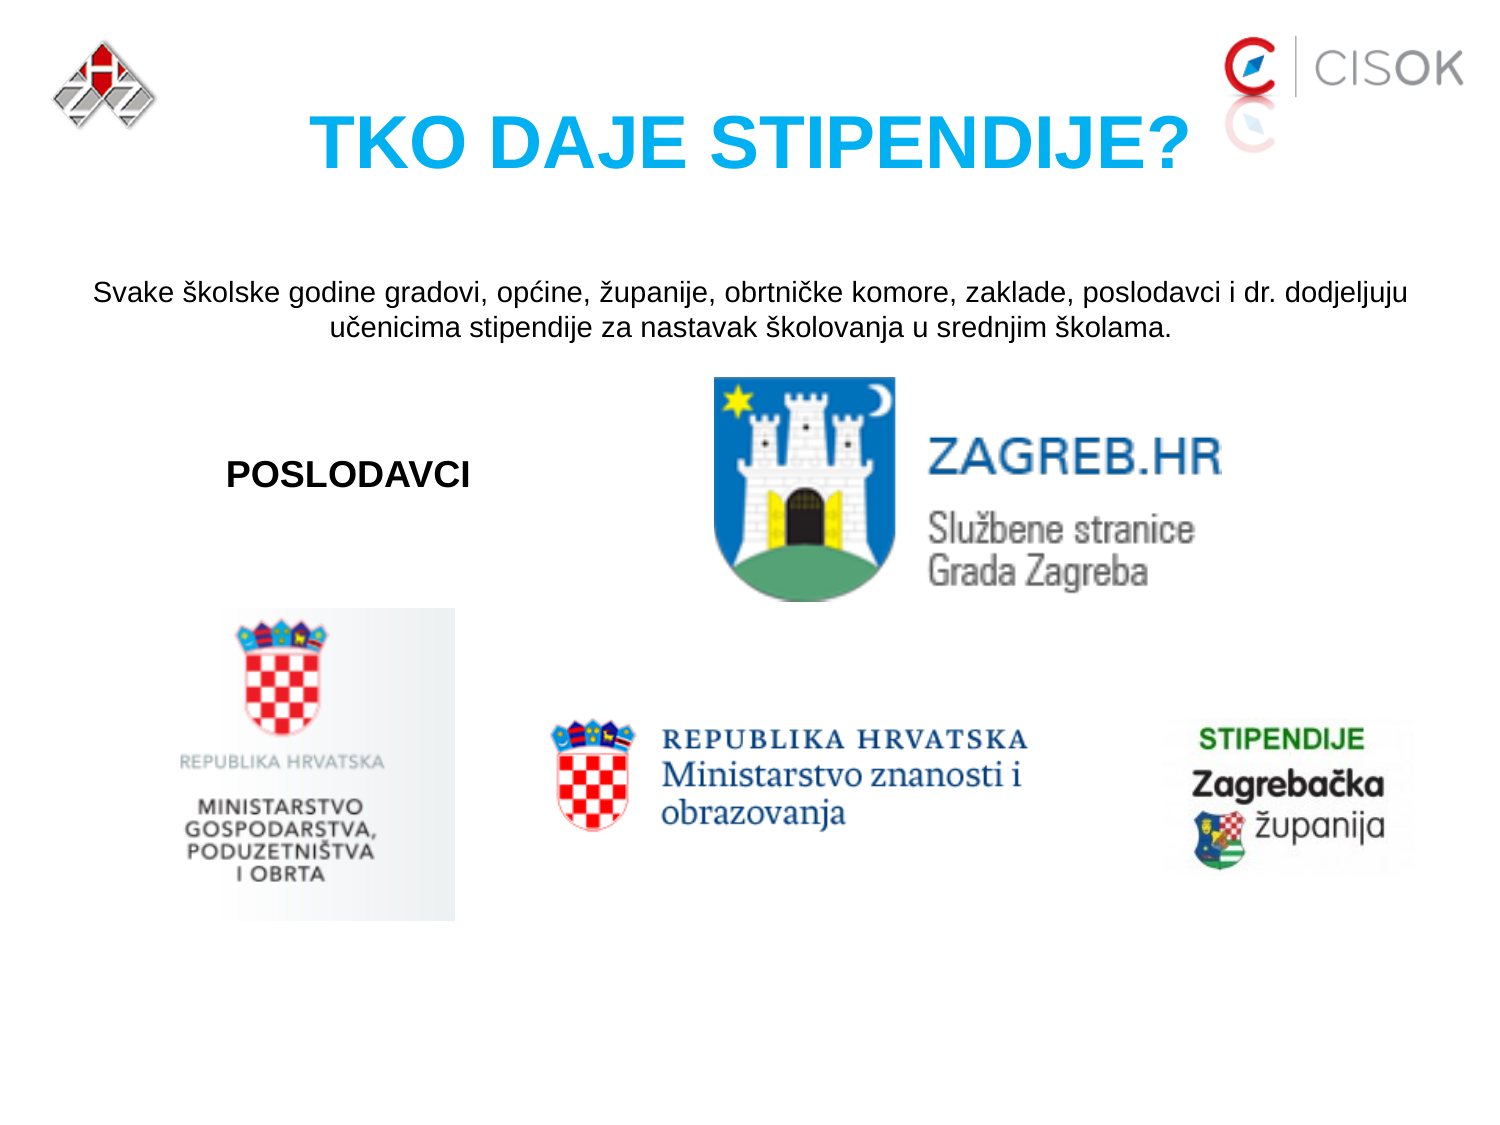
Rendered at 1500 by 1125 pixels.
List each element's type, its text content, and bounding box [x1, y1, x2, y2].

picture [0, 37, 202, 145]
title TKO DAJE STIPENDIJE? Svake školske godine gradovi, općine, županije, obrtničke komore, zaklade, poslodavci i dr. dodjeljuju učenicima stipendije za nastavak školovanja u srednjim školama. [76, 89, 1427, 348]
text_box POSLODAVCI [135, 442, 561, 503]
picture [714, 377, 1222, 603]
picture [1163, 718, 1414, 876]
picture [1198, 30, 1483, 161]
picture [111, 607, 455, 921]
picture [513, 703, 1057, 852]
